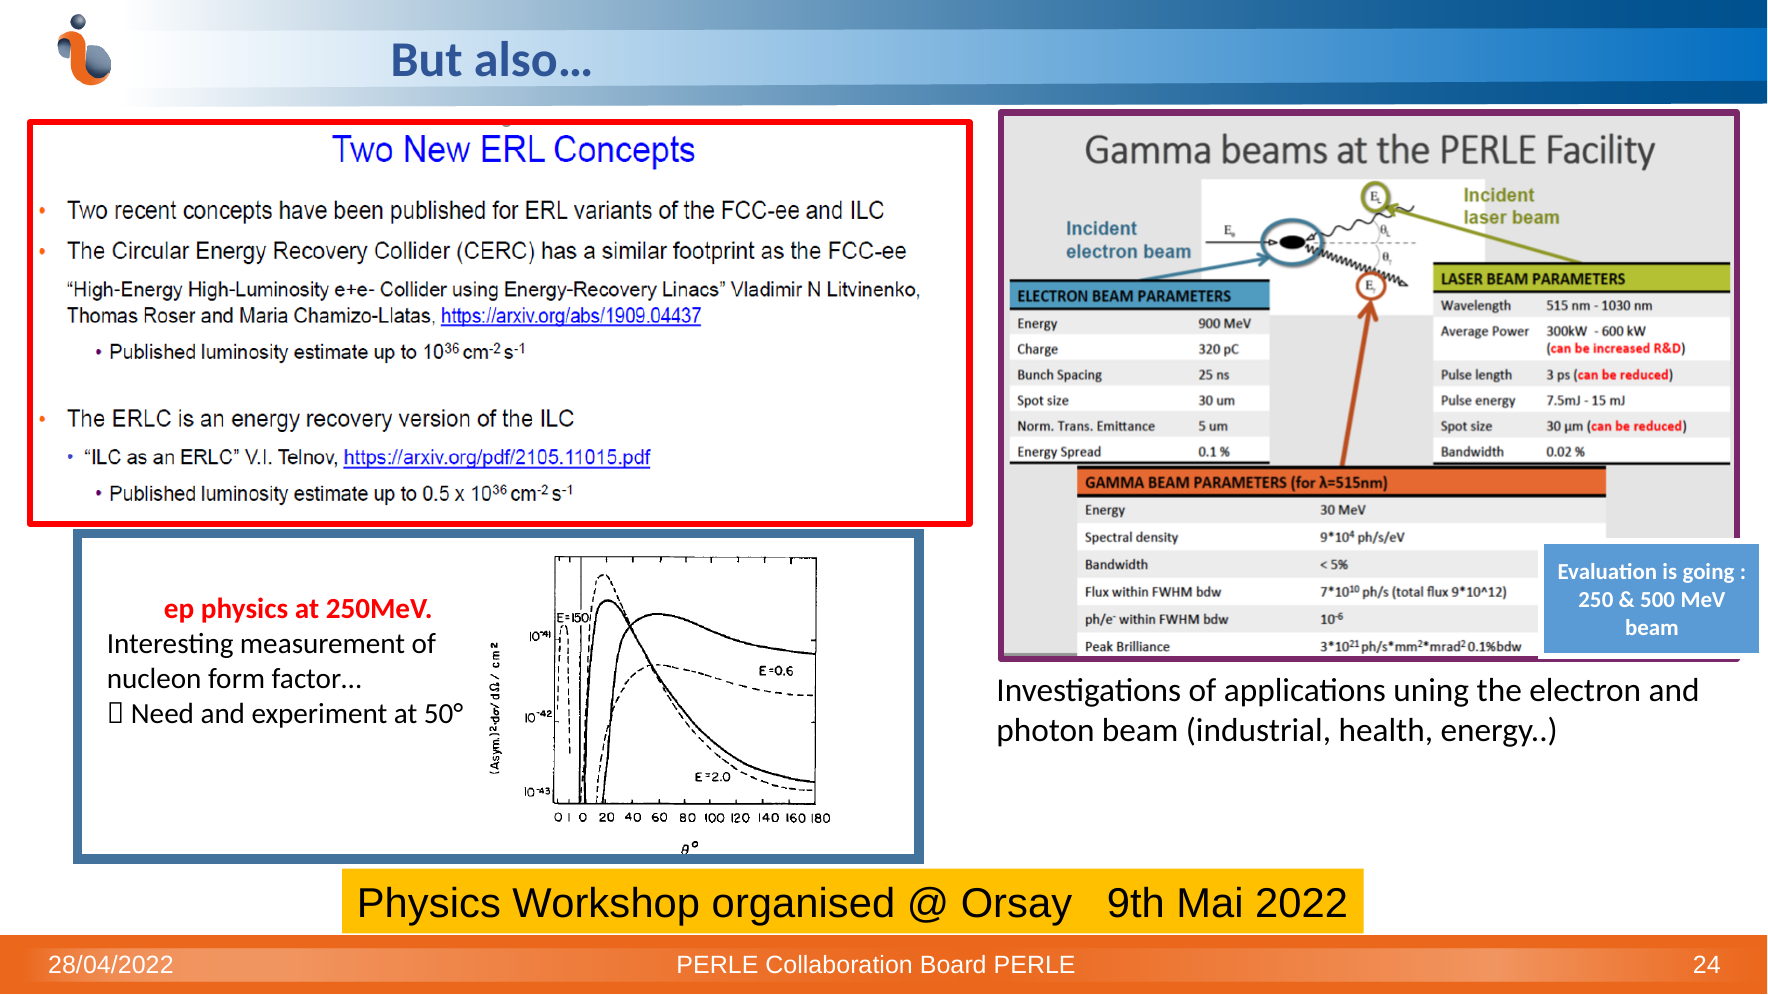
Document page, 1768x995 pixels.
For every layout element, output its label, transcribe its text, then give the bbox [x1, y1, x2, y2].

title But also… [375, 24, 1309, 96]
footer PERLE Collaboration Board PERLE [481, 937, 1286, 991]
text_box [1003, 115, 1763, 656]
text_box [76, 533, 920, 860]
picture [0, 0, 1768, 994]
text_box Investigations of applications uning the electron and photon beam (industrial, health, energy..) [981, 660, 1752, 756]
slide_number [33, 937, 429, 991]
text_box Physics Workshop organised @ Orsay 9th Mai 2022 [342, 868, 1364, 934]
slide_number 24 [1338, 937, 1736, 991]
